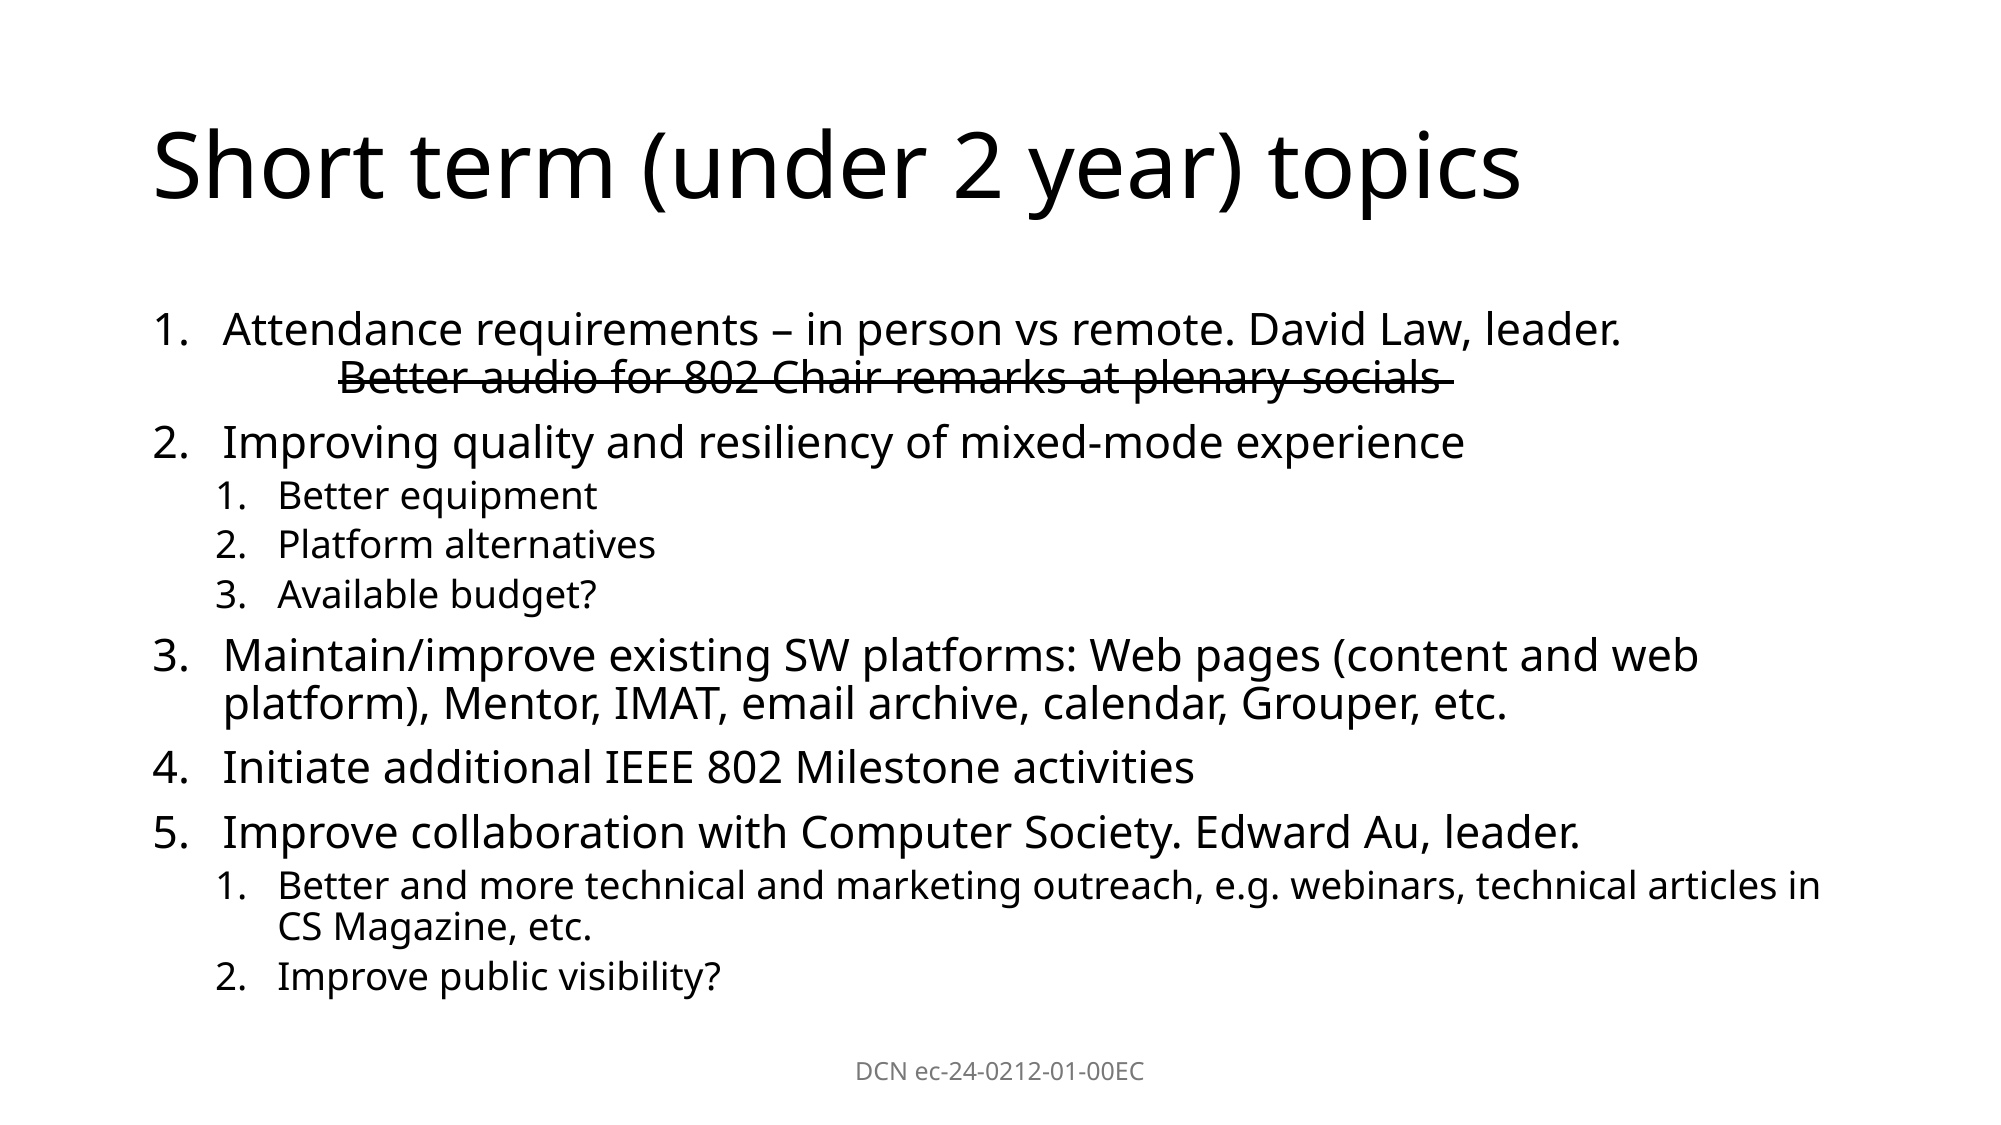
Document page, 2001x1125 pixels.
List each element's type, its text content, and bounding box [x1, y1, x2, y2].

footer DCN ec-24-0212-01-00EC [662, 1042, 1338, 1103]
title Short term (under 2 year) topics [137, 59, 1863, 278]
list Attendance requirements – in person vs remote. David Law, leader. Better audio for 802 Chair remarks at plenary socials Improving quality and resiliency of mixed-mode experience Better equipment Platform alternatives Available budget? Maintain/improve existing SW platforms: Web pages (content and web platform), Mentor, IMAT, email archive, calendar, Grouper, etc. Initiate additional IEEE 802 Milestone activities Improve collaboration with Computer Society. Edward Au, leader. Better and more technical and marketing outreach, e.g. webinars, technical articles in CS Magazine, etc. Improve public visibility? [137, 299, 1863, 1014]
